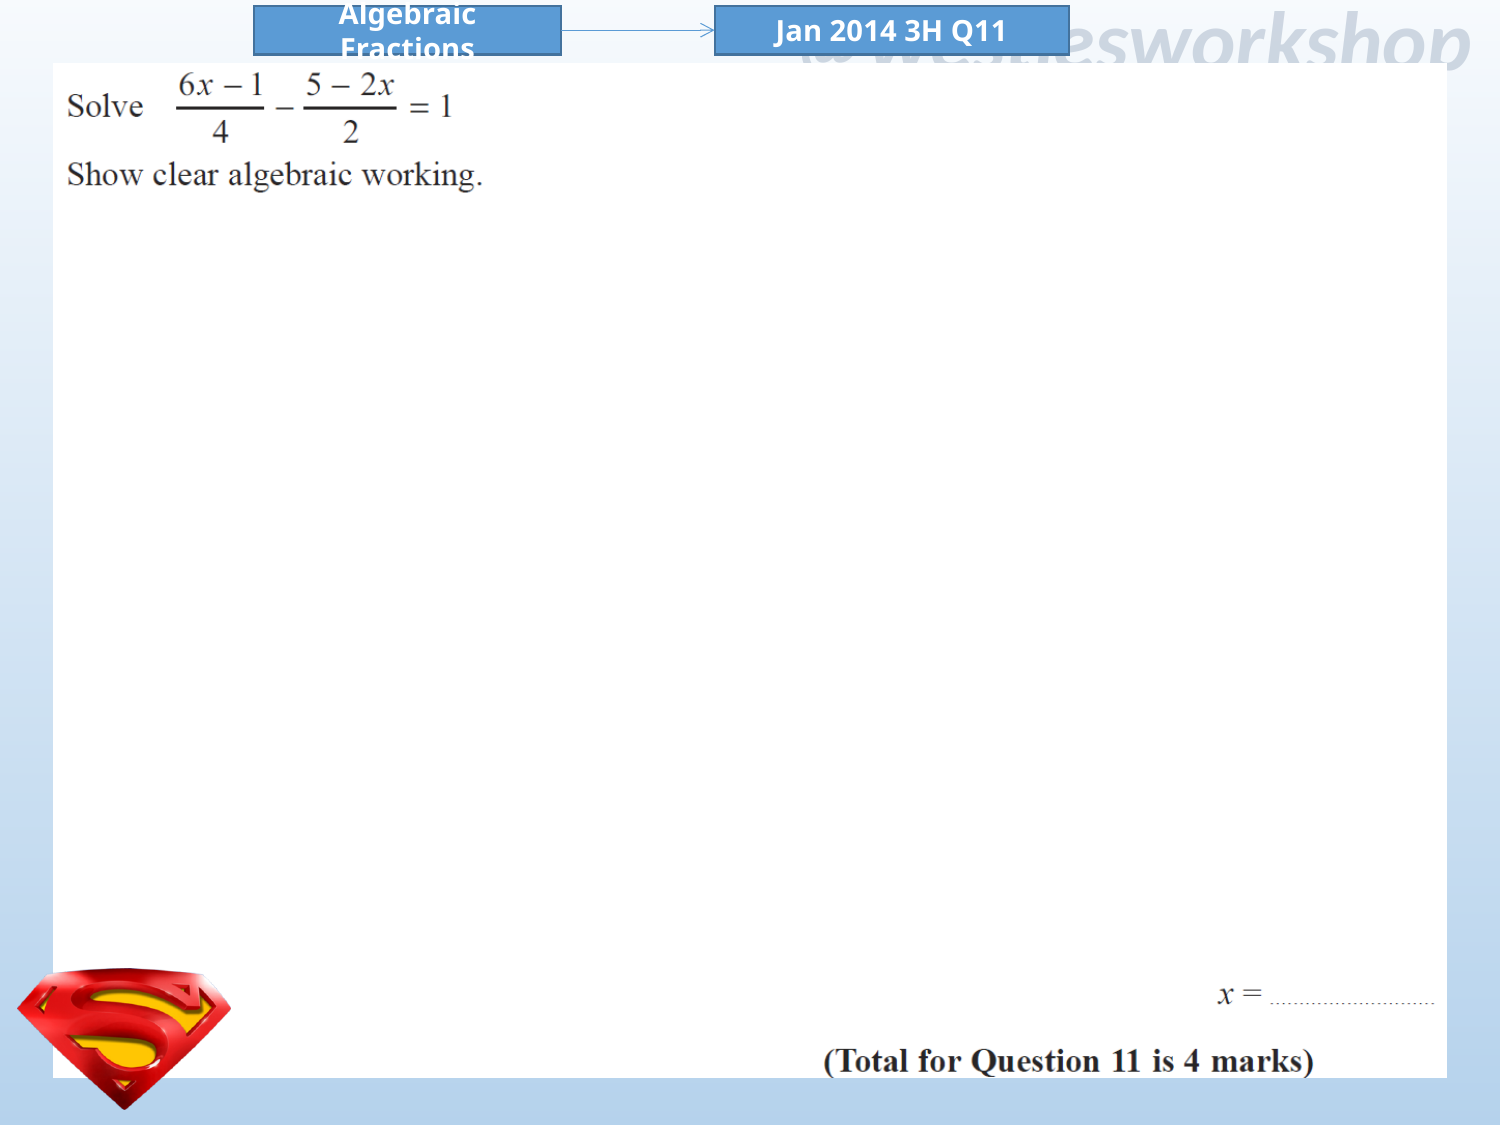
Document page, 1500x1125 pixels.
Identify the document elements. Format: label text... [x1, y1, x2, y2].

text_box Jan 2014 3H Q11 [714, 5, 1070, 56]
picture [17, 63, 1447, 1110]
text_box Algebraic Fractions [253, 5, 562, 56]
